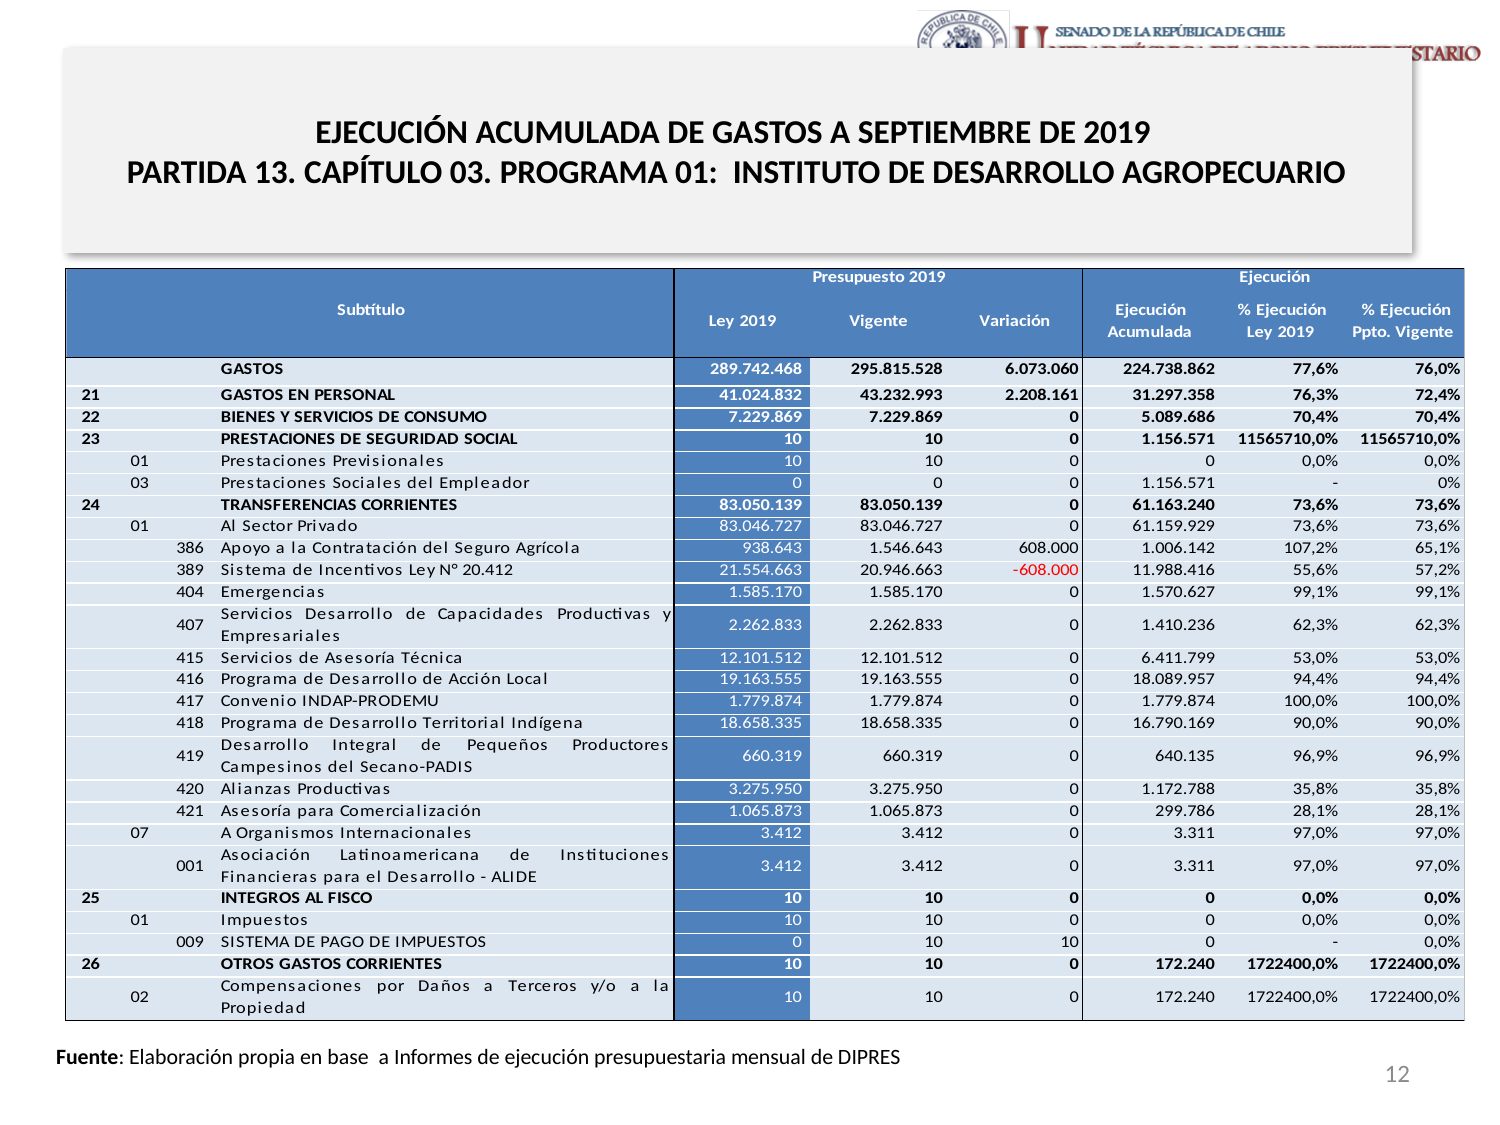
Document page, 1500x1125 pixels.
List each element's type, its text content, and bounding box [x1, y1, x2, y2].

slide_number 12 [1074, 1042, 1425, 1103]
text_box en miles de pesos de 2019 1 de 2 [88, 262, 1387, 266]
picture [64, 267, 1466, 1022]
picture [917, 0, 1496, 113]
title EJECUCIÓN ACUMULADA DE GASTOS A SEPTIEMBRE DE 2019 PARTIDA 13. CAPÍTULO 03. PROGRAMA 01: INSTITUTO DE DESARROLLO AGROPECUARIO [63, 48, 1411, 253]
footer Fuente: Elaboración propia en base a Informes de ejecución presupuestaria mensual de DIPRES [41, 1035, 1383, 1083]
